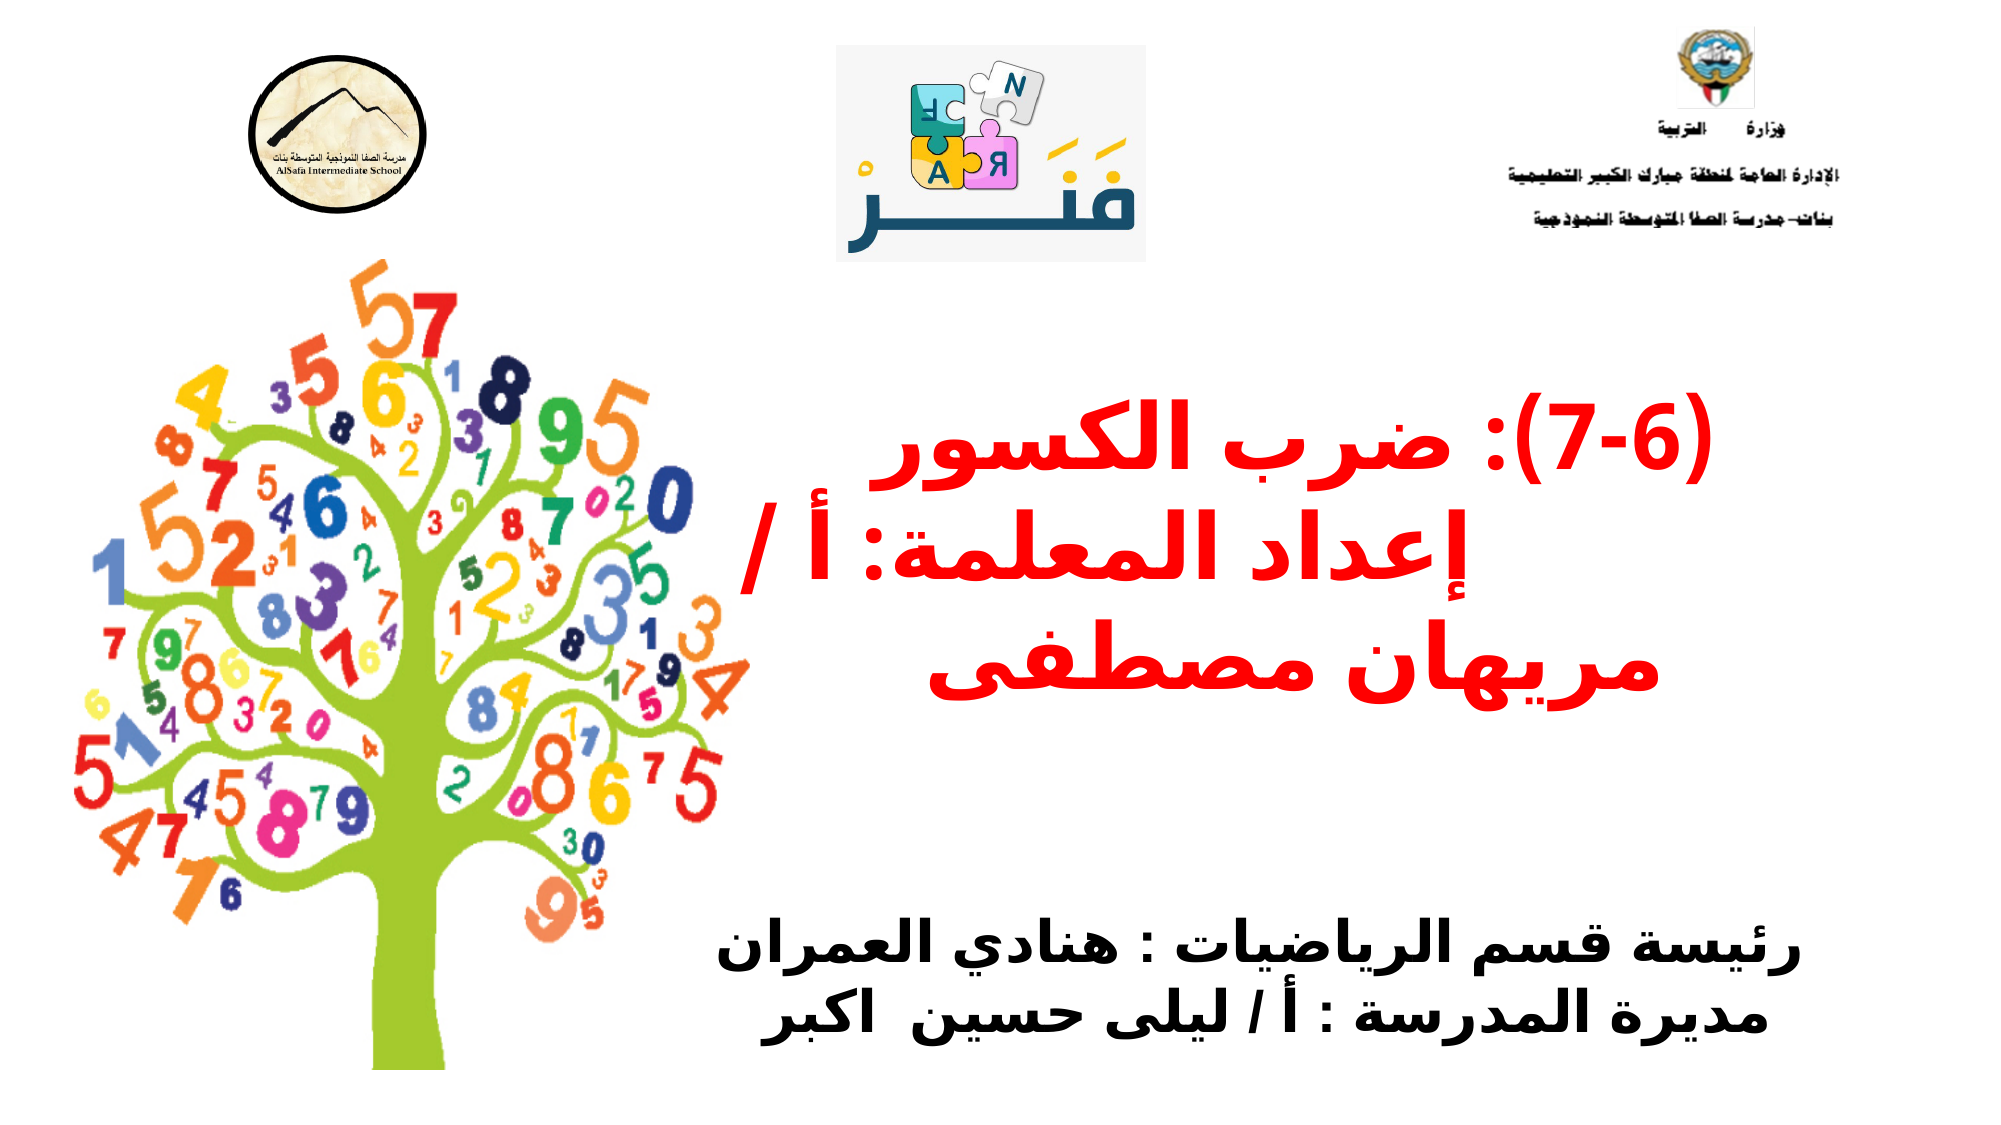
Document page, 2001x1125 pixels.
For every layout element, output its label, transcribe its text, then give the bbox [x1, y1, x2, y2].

title (7-6): ضرب الكسور إعداد المعلمة: أ / مريهان مصطفى [750, 311, 1917, 775]
picture [69, 259, 750, 1070]
picture [836, 45, 1146, 262]
picture [200, 41, 467, 231]
text_box رئيسة قسم الرياضيات : هنادي العمران مديرة المدرسة : أ / ليلى حسين اكبر [553, 827, 1966, 1122]
picture [1421, 25, 1862, 240]
